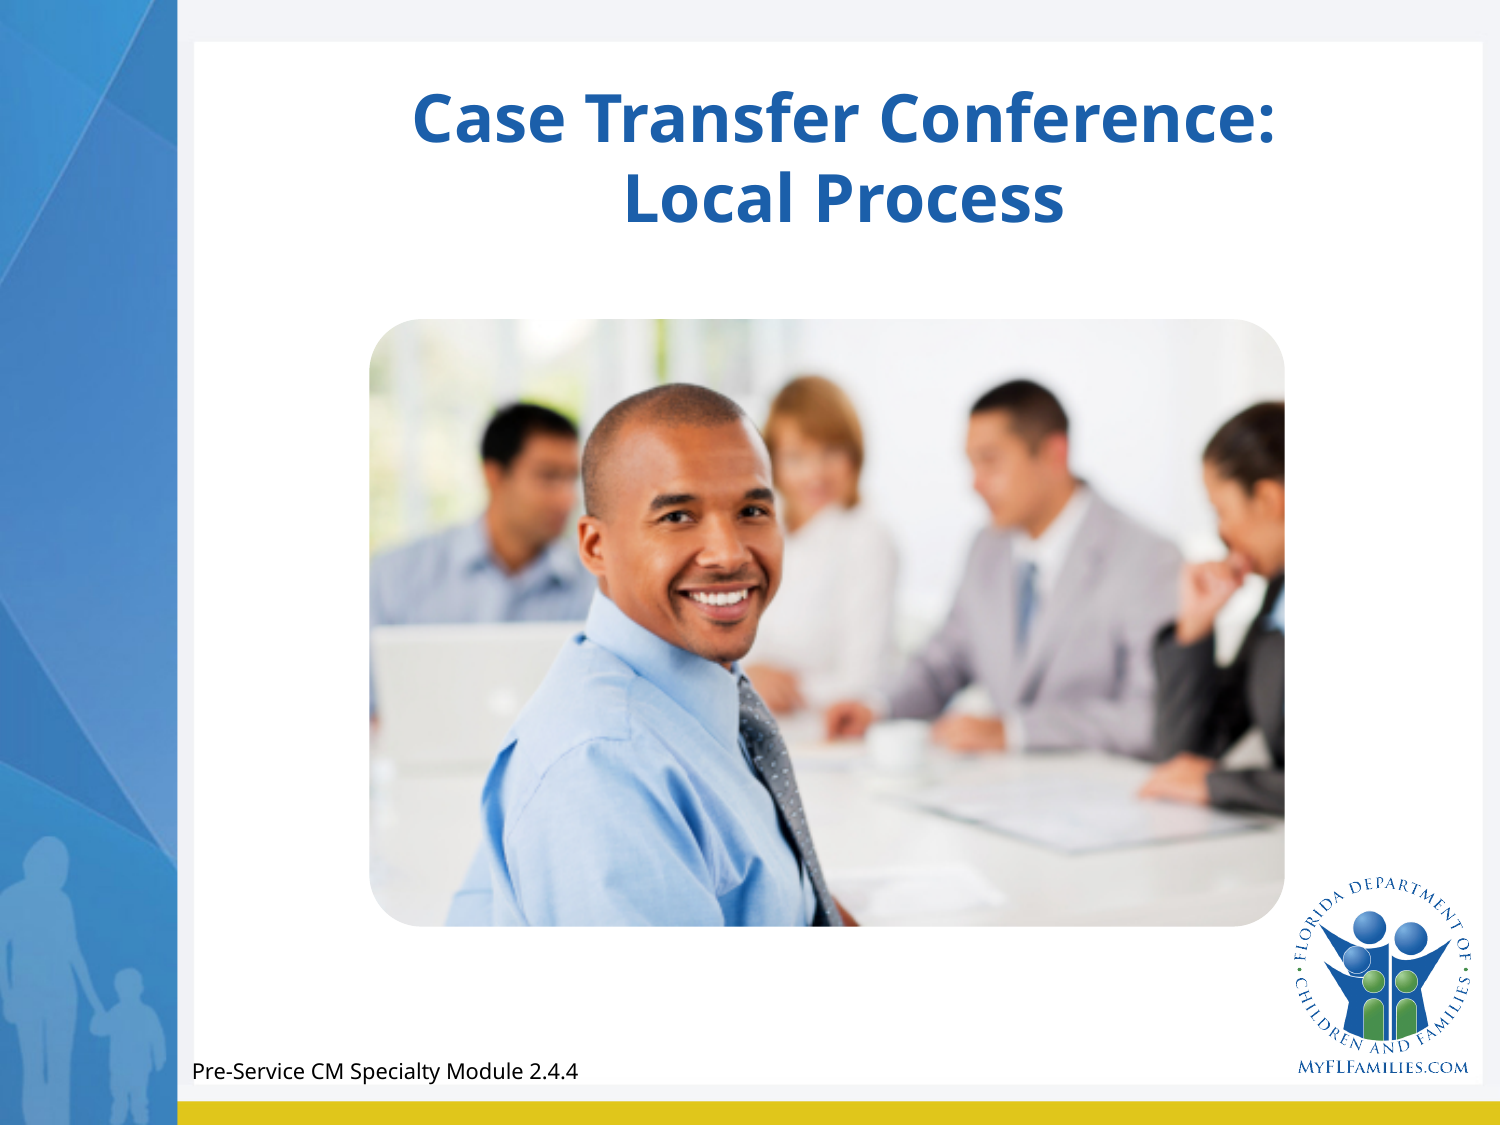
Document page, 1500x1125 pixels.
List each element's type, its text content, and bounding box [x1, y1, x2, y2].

title Case Transfer Conference: Local Process [263, 62, 1425, 250]
text_box Pre-Service CM Specialty Module 2.4.4 [177, 1050, 626, 1100]
picture [0, 0, 1500, 1125]
